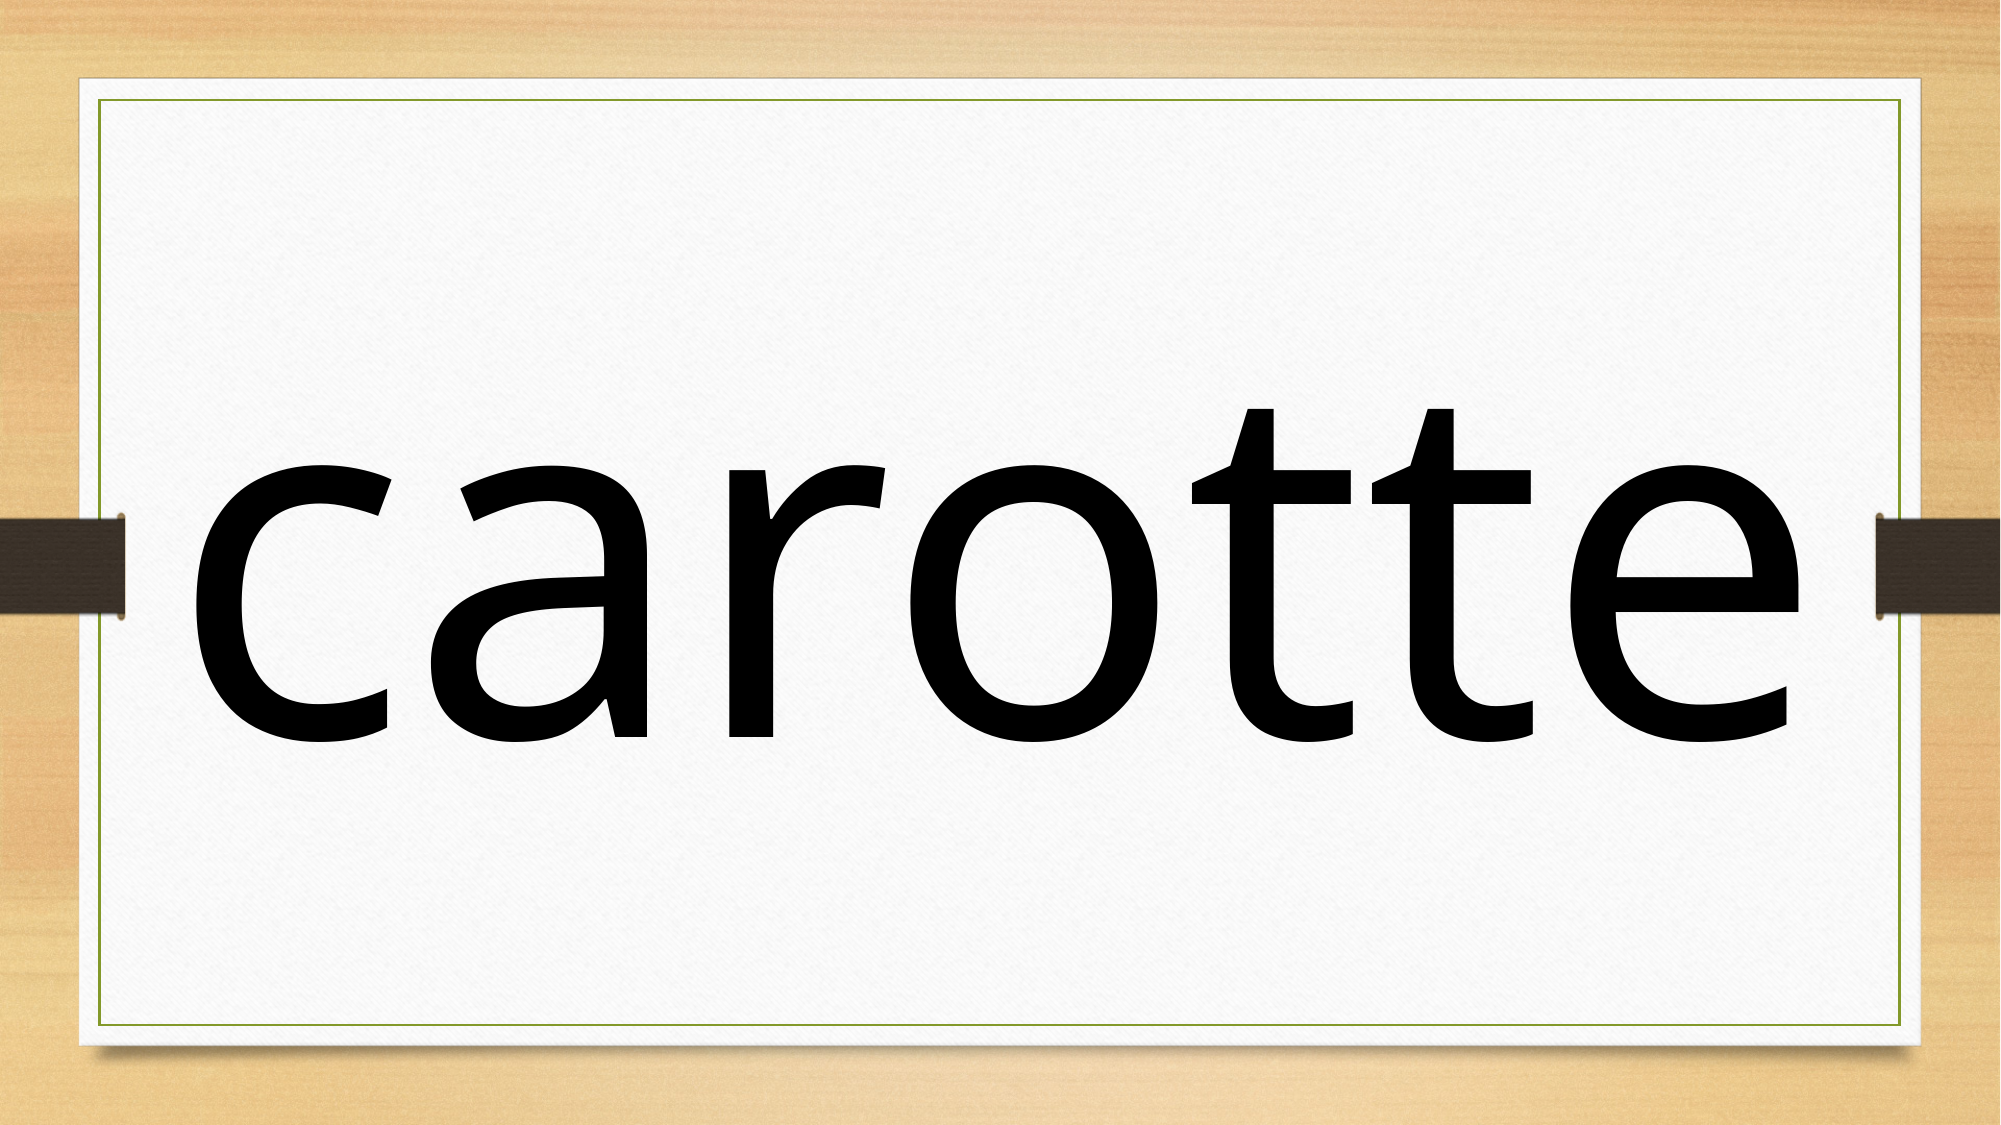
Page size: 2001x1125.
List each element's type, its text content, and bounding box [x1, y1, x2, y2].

text_box carotte [108, 232, 1886, 845]
picture [0, 0, 2001, 1125]
